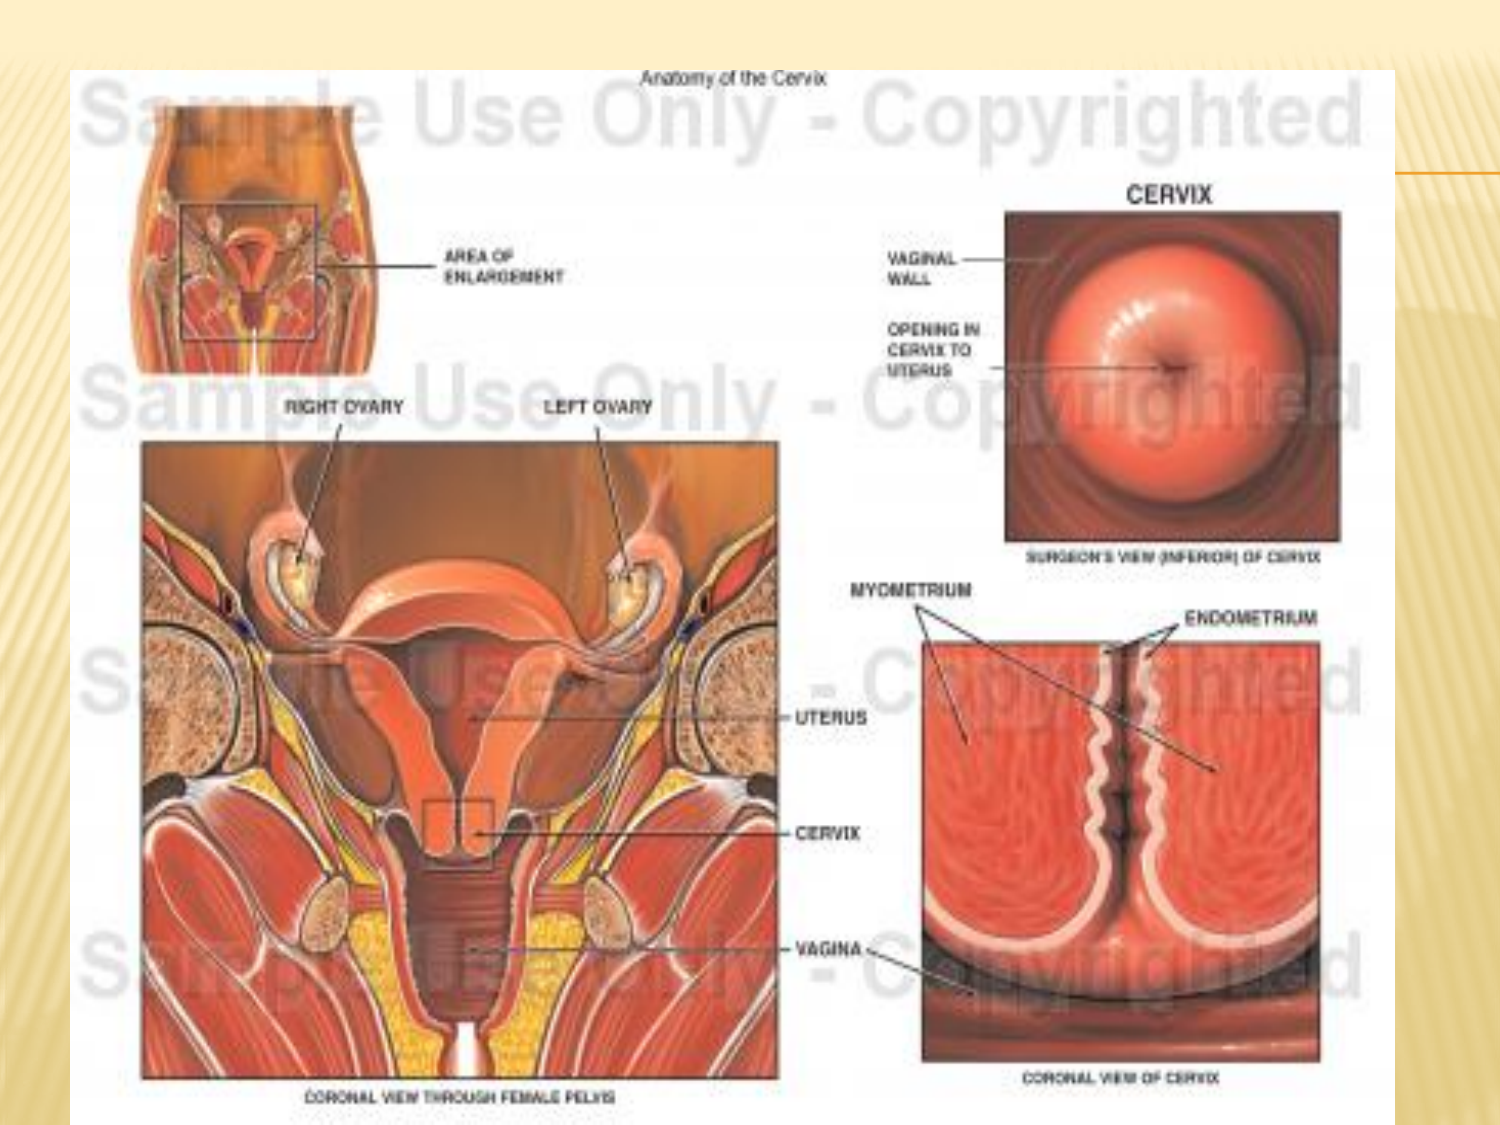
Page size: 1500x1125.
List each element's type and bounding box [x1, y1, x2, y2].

list [69, 70, 1395, 1125]
